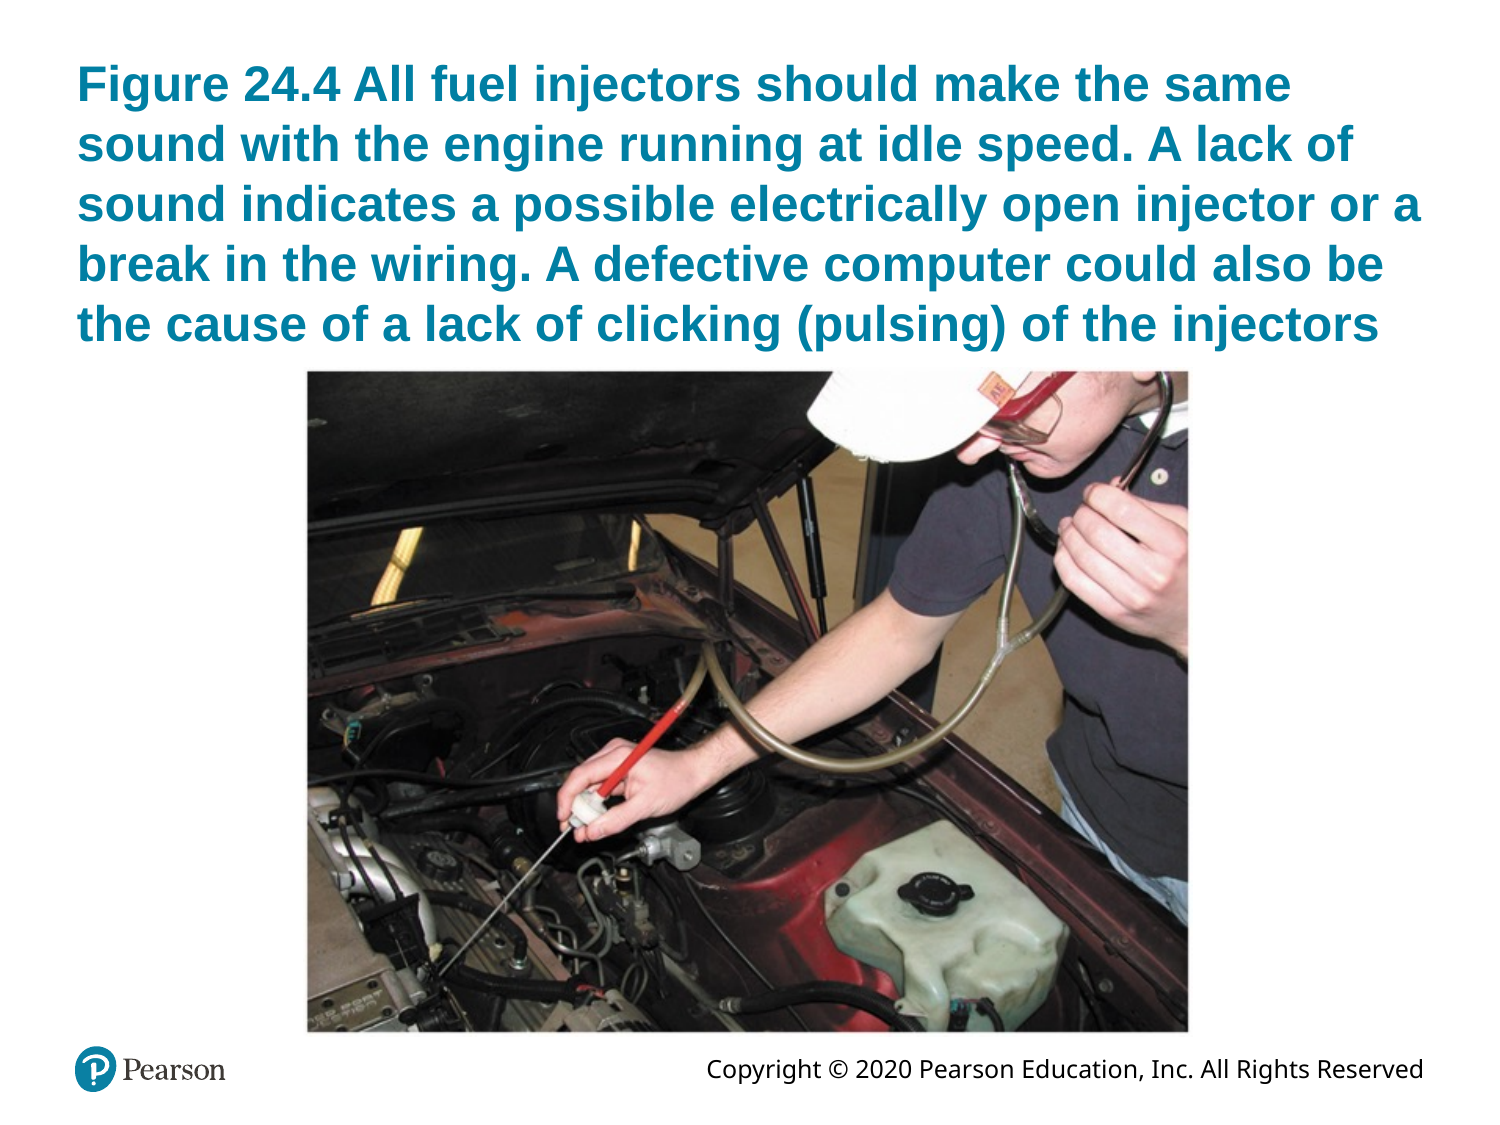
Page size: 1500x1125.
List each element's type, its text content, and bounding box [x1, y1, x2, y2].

picture [303, 366, 1194, 1037]
title Figure 24.4 All fuel injectors should make the same sound with the engine running at idle speed. A lack of sound indicates a possible electrically open injector or a break in the wiring. A defective computer could also be the cause of a lack of clicking (pulsing) of the injectors [76, 51, 1425, 352]
